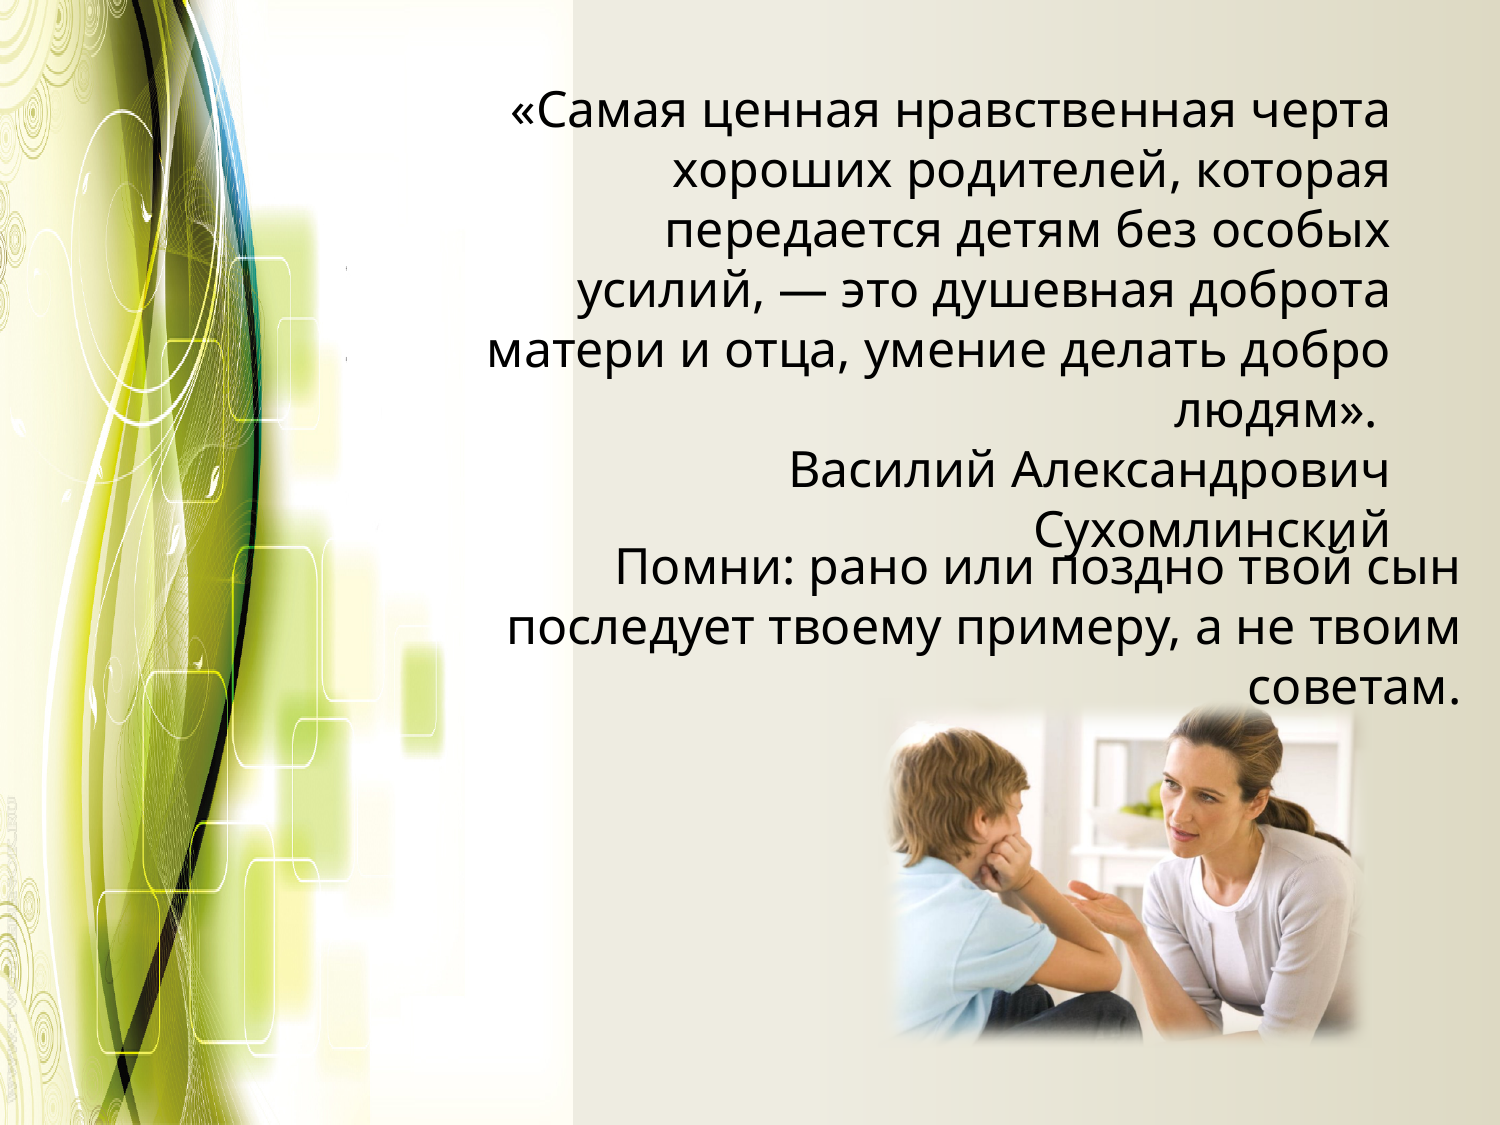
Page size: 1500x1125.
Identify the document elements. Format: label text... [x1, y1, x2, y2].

text_box «Самая ценная нравственная черта хороших родителей, которая передается детям без особых усилий, — это душевная доброта матери и отца, умение делать добро людям». Василий Александрович Сухомлинский [468, 70, 1407, 527]
picture [0, 0, 573, 1125]
text_box Помни: рано или поздно твой сын последует твоему примеру, а не твоим советам. [351, 527, 1477, 723]
picture [878, 697, 1372, 1049]
